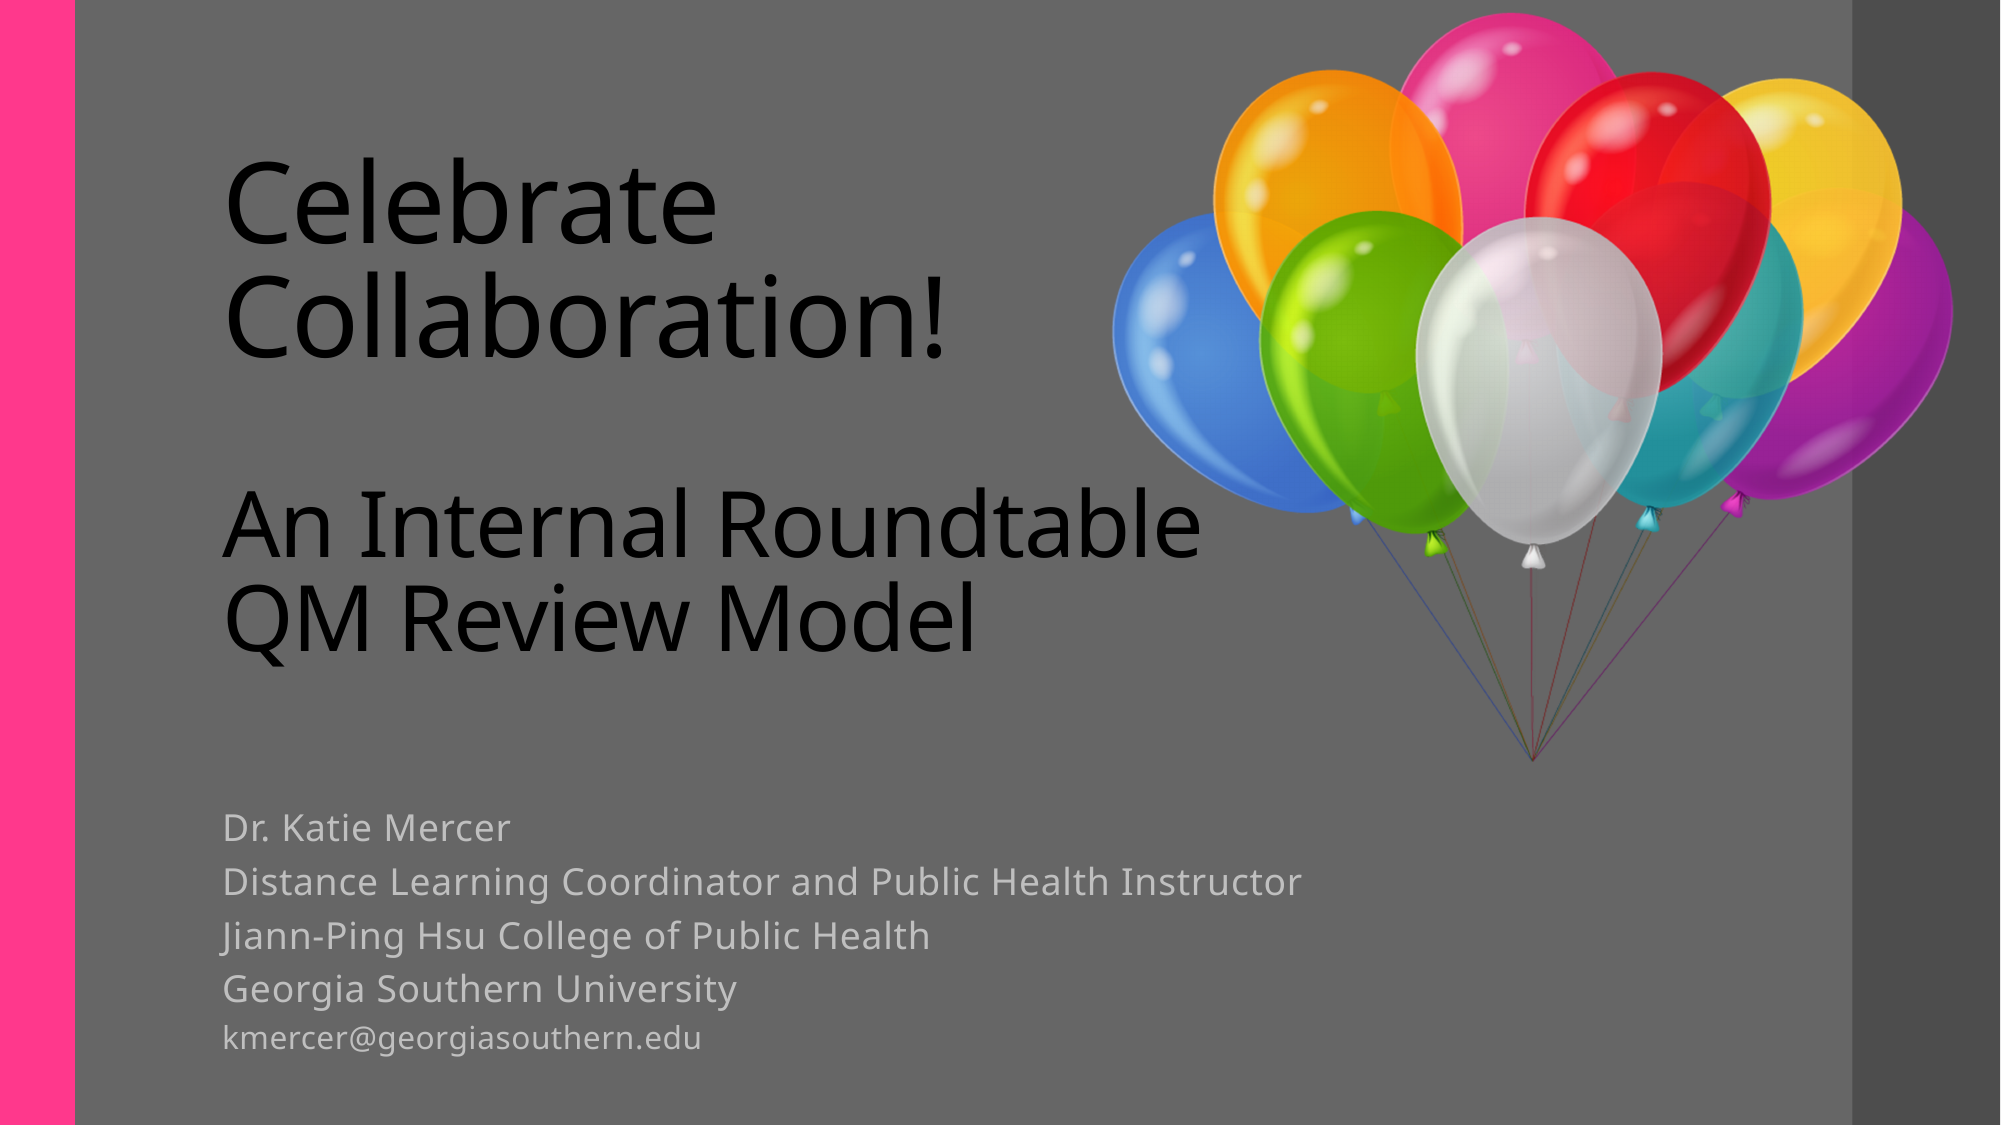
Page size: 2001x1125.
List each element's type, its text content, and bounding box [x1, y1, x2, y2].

subtitle Dr. Katie Mercer Distance Learning Coordinator and Public Health Instructor Jiann-Ping Hsu College of Public Health Georgia Southern University kmercer@georgiasouthern.edu [206, 788, 1752, 1065]
picture [1105, 0, 1958, 767]
title Celebrate Collaboration! An Internal Roundtable QM Review Model [206, 124, 1752, 788]
